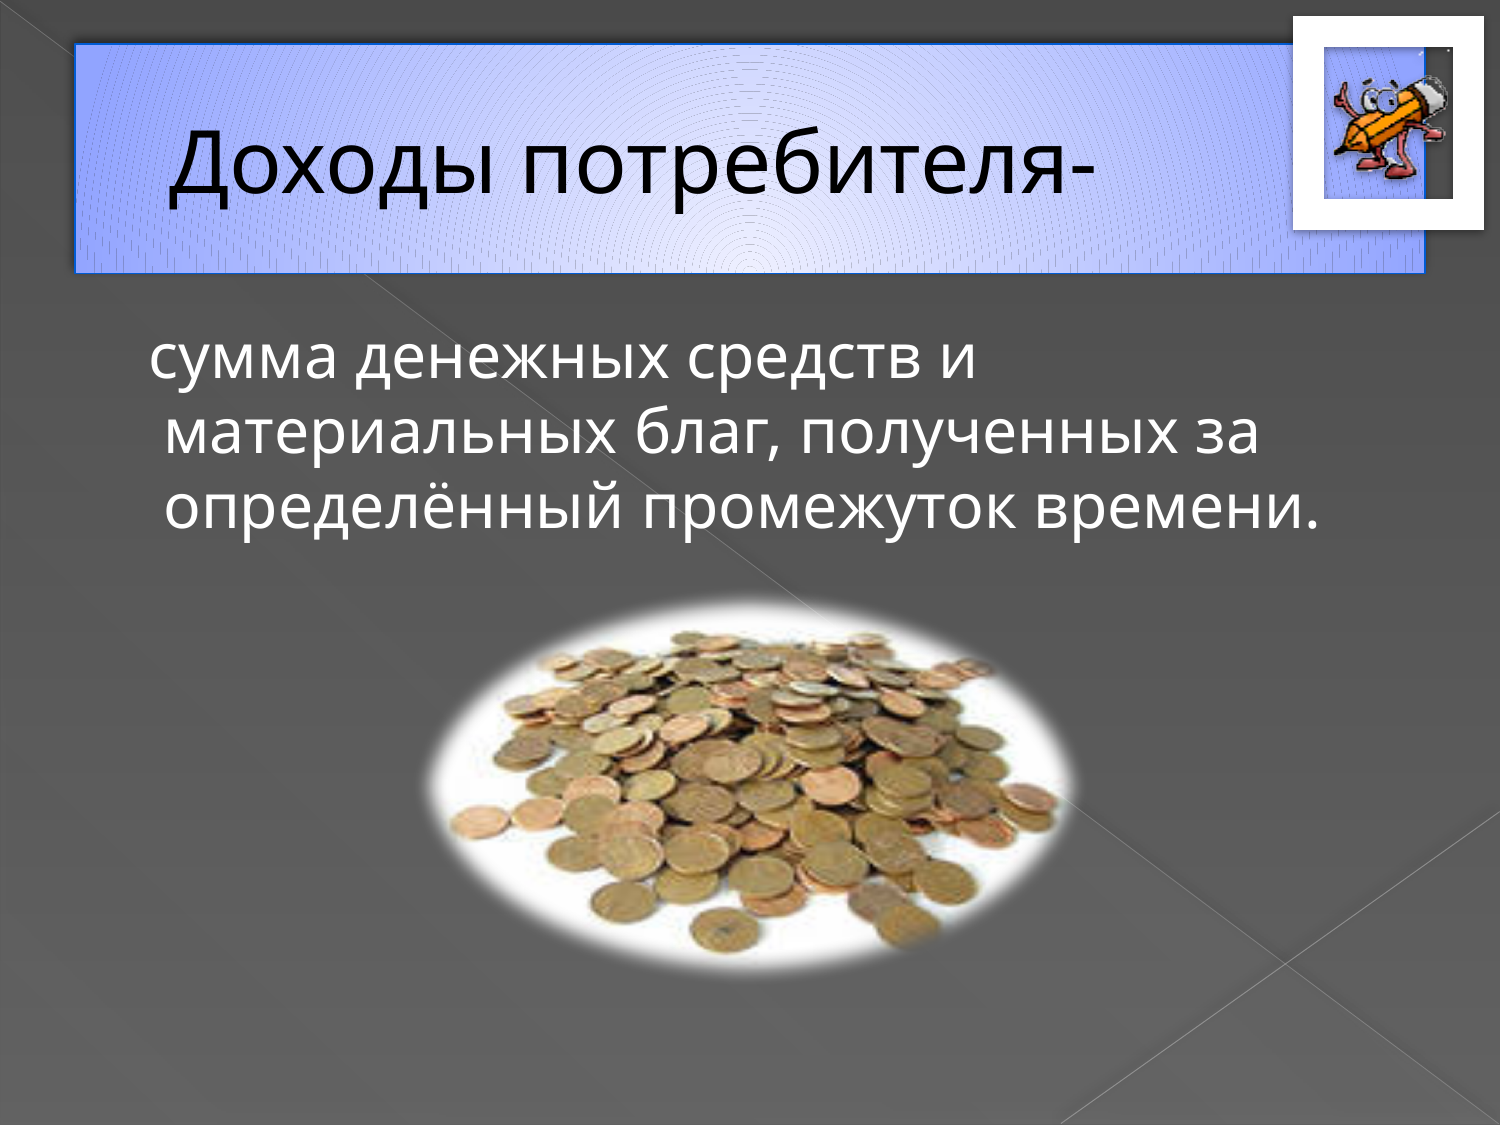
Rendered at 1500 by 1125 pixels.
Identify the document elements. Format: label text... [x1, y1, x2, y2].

list сумма денежных средств и материальных благ, полученных за определённый промежуток времени. [75, 308, 1425, 1059]
picture [409, 585, 1091, 987]
title Доходы потребителя- [74, 43, 1426, 274]
picture [1323, 46, 1454, 200]
